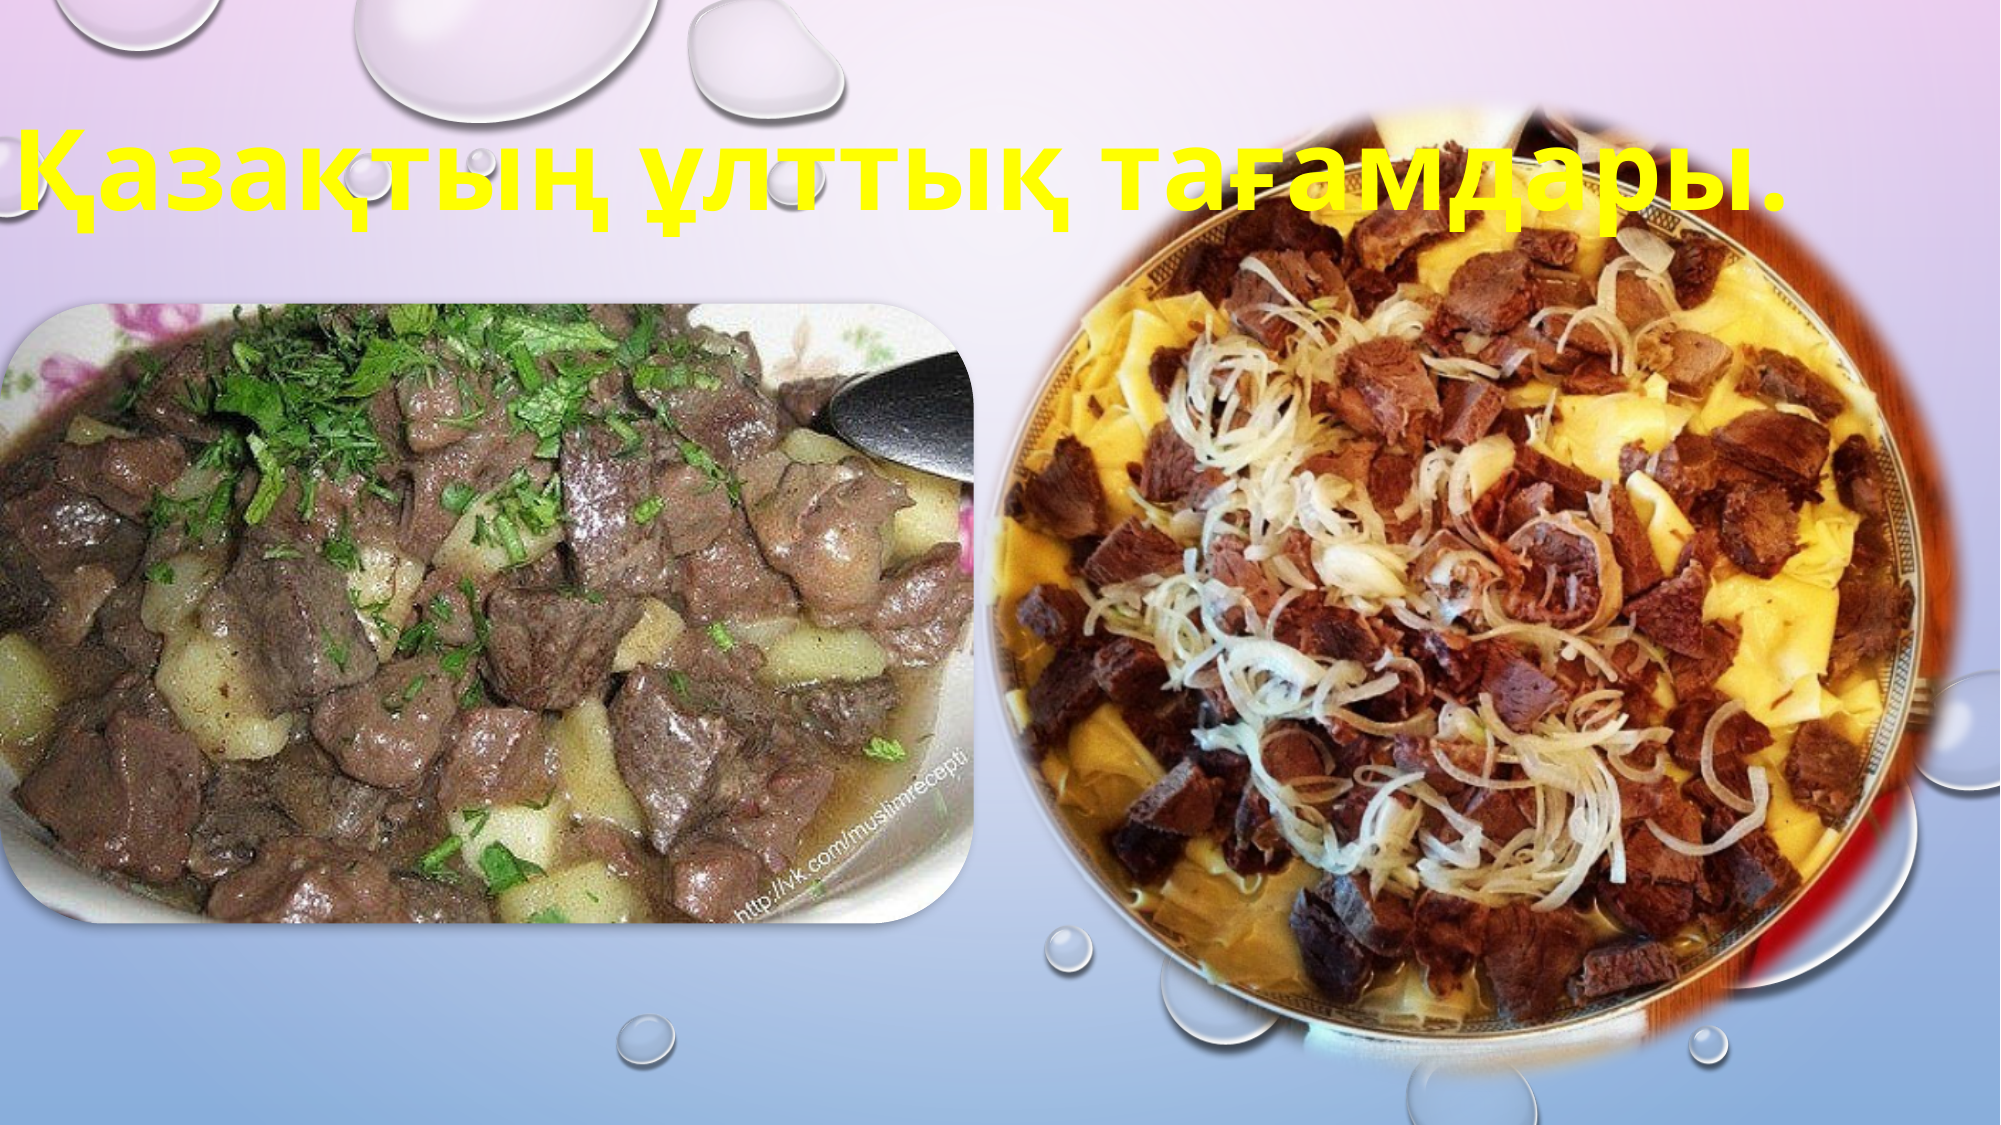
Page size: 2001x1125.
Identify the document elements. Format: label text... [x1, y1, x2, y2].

picture [0, 0, 2000, 1125]
text_box Қазақтың ұлттық тағамдары. [0, 90, 972, 241]
